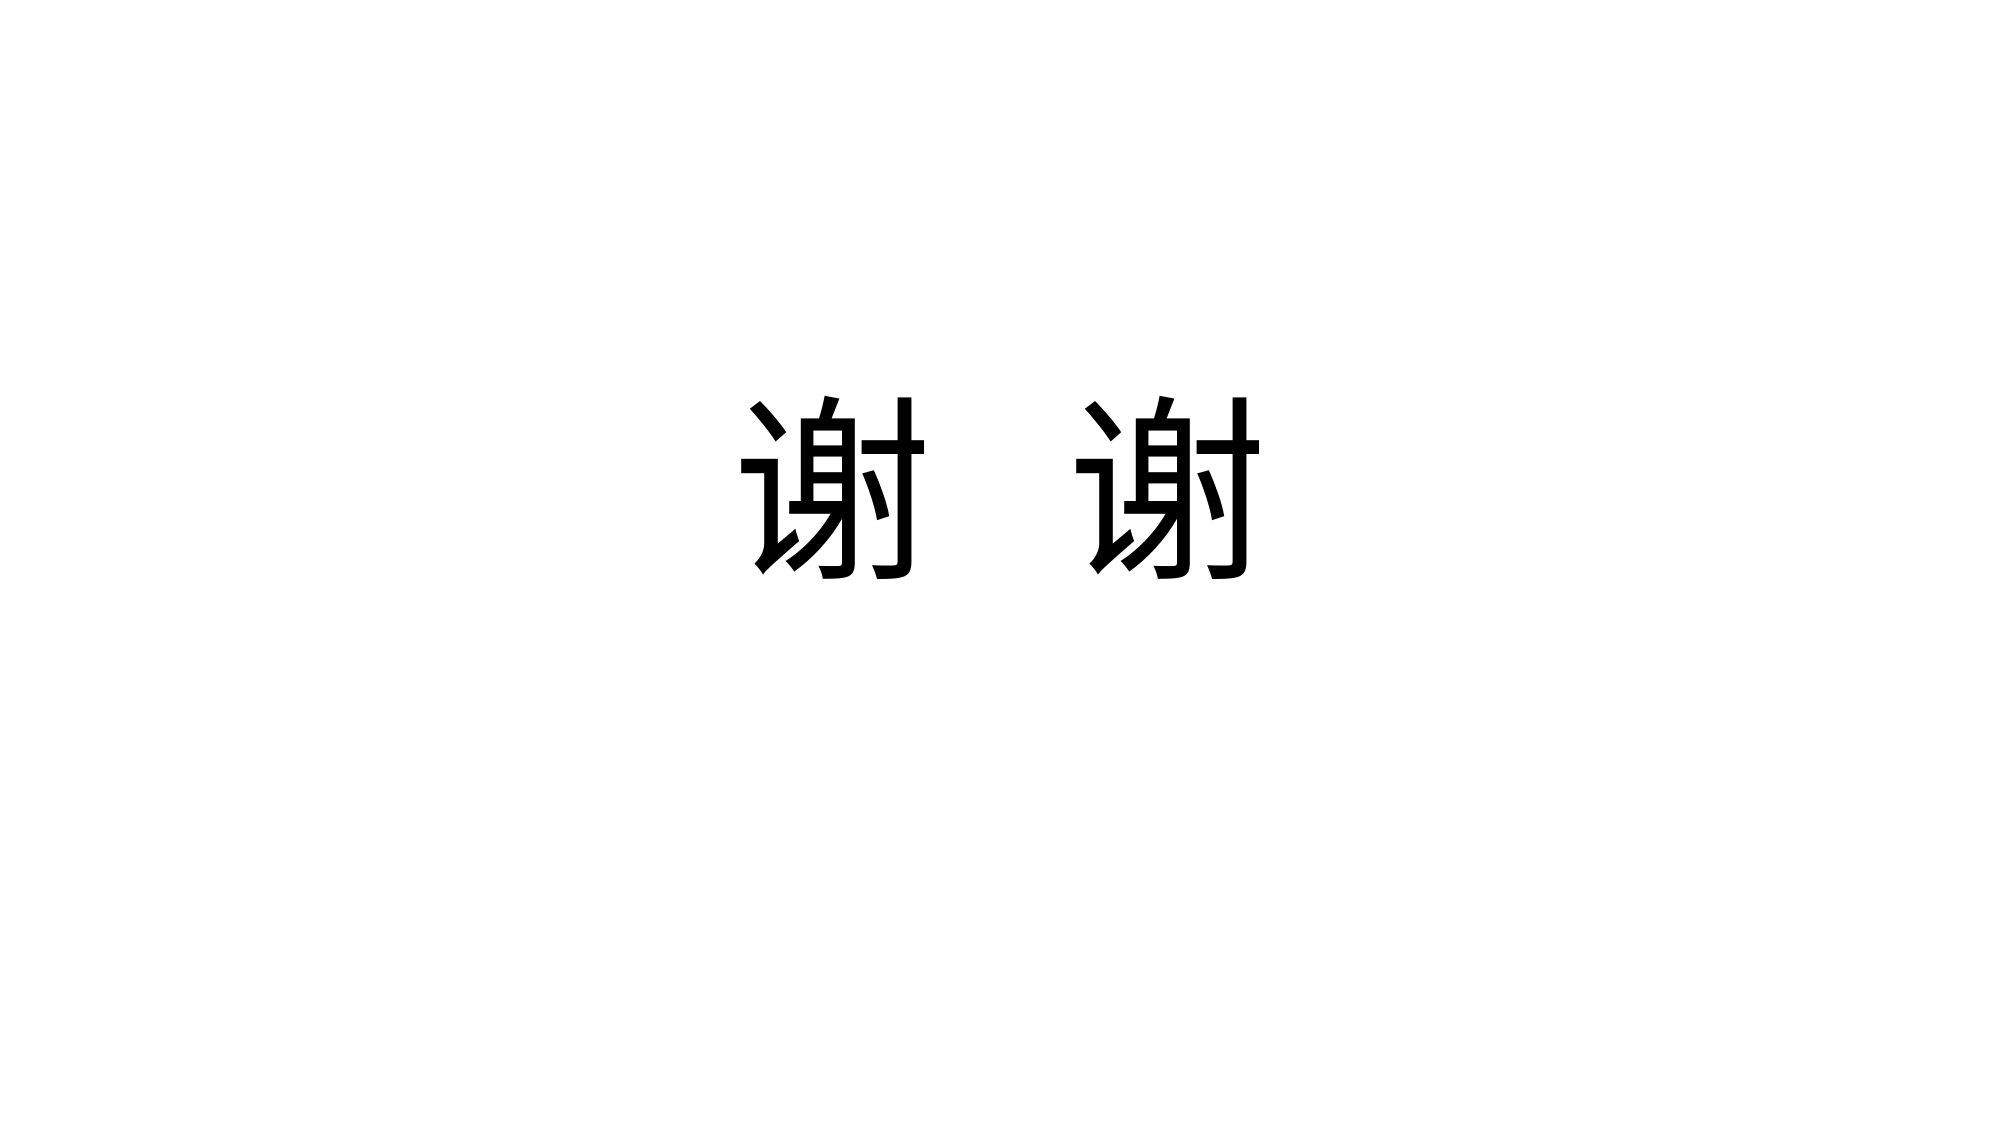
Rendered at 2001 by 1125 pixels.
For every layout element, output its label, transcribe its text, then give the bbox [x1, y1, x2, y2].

list 谢 谢 [137, 384, 1863, 741]
